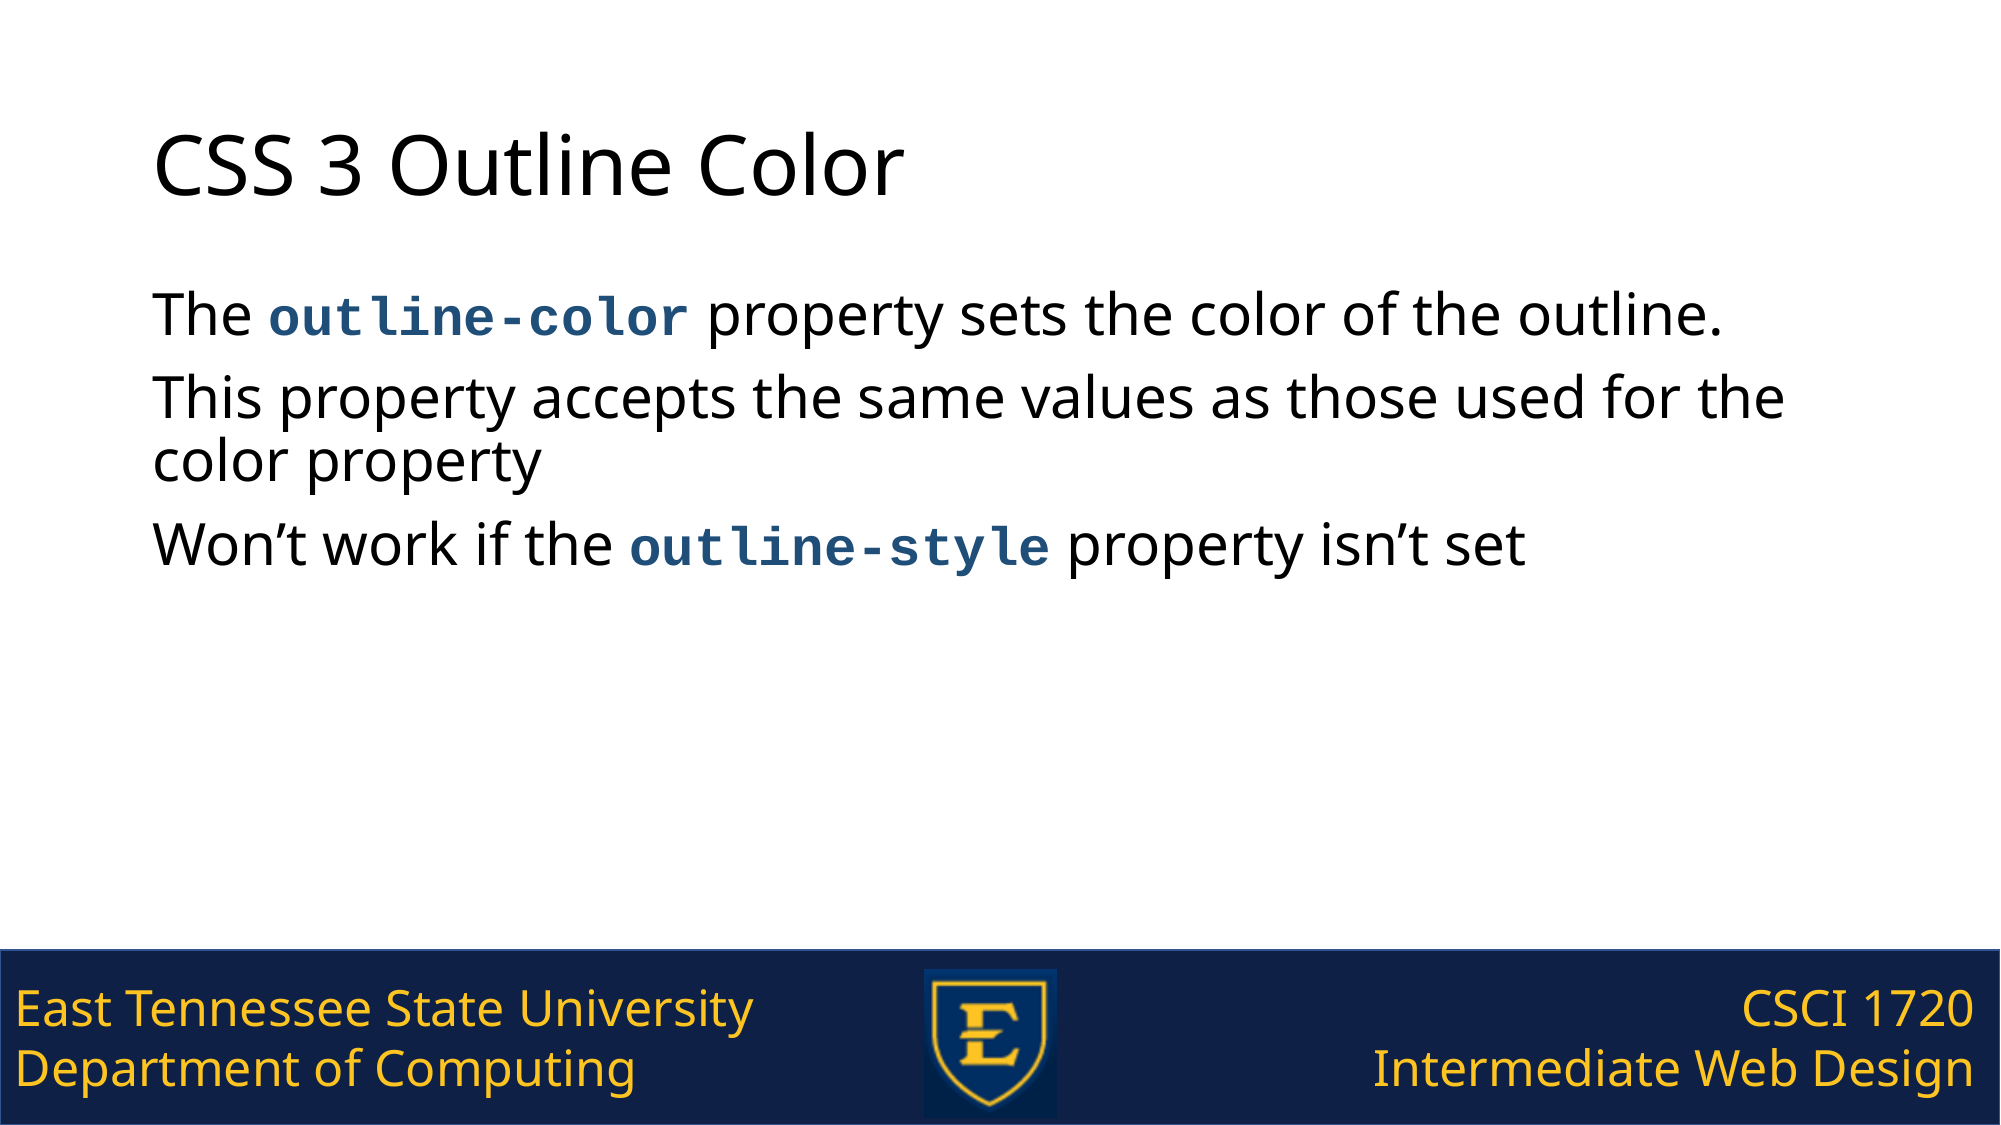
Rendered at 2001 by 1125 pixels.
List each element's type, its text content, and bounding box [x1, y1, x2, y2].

picture [924, 969, 1057, 1118]
text_box East Tennessee State University Department of Computing [0, 969, 780, 1104]
list The outline-color property sets the color of the outline. This property accepts the same values as those used for the color property Won’t work if the outline-style property isn’t set [137, 277, 1863, 909]
text_box CSCI 1720 Intermediate Web Design [1210, 969, 1991, 1104]
text_box [0, 949, 2000, 1125]
title CSS 3 Outline Color [137, 59, 1863, 277]
